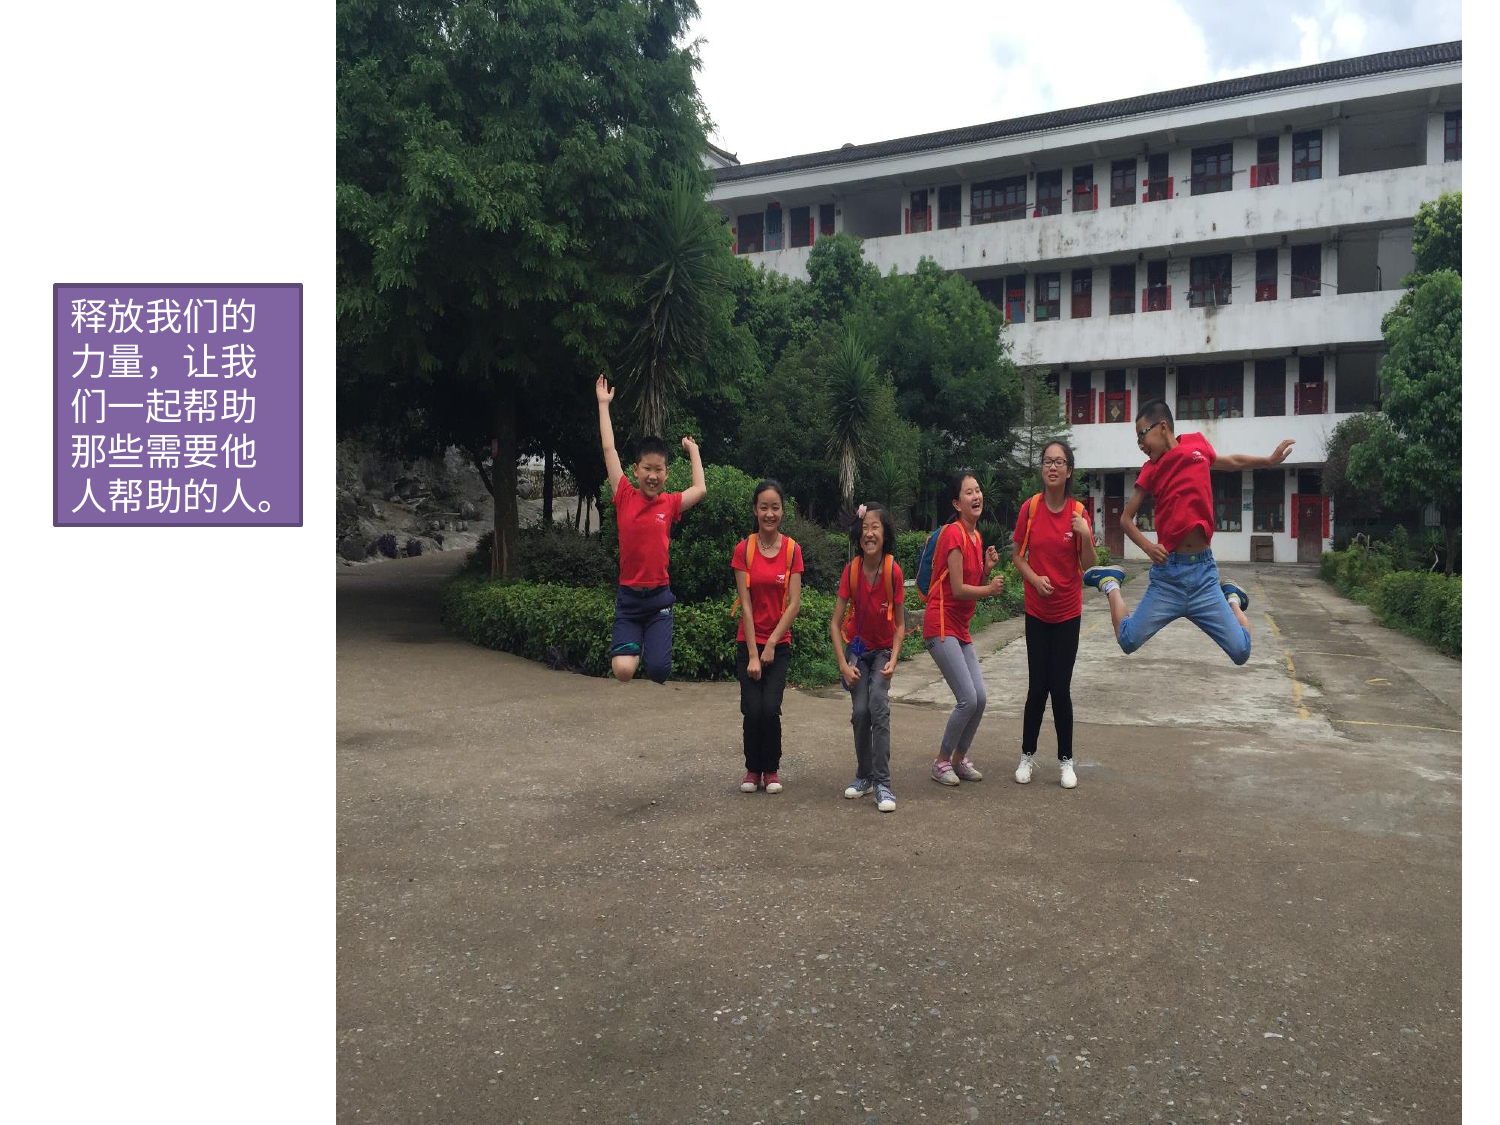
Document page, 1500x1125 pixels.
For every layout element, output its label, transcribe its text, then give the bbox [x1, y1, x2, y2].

text_box 释放我们的力量，让我们一起帮助那些需要他人帮助的人。 [53, 283, 303, 527]
picture [336, 0, 1462, 1125]
